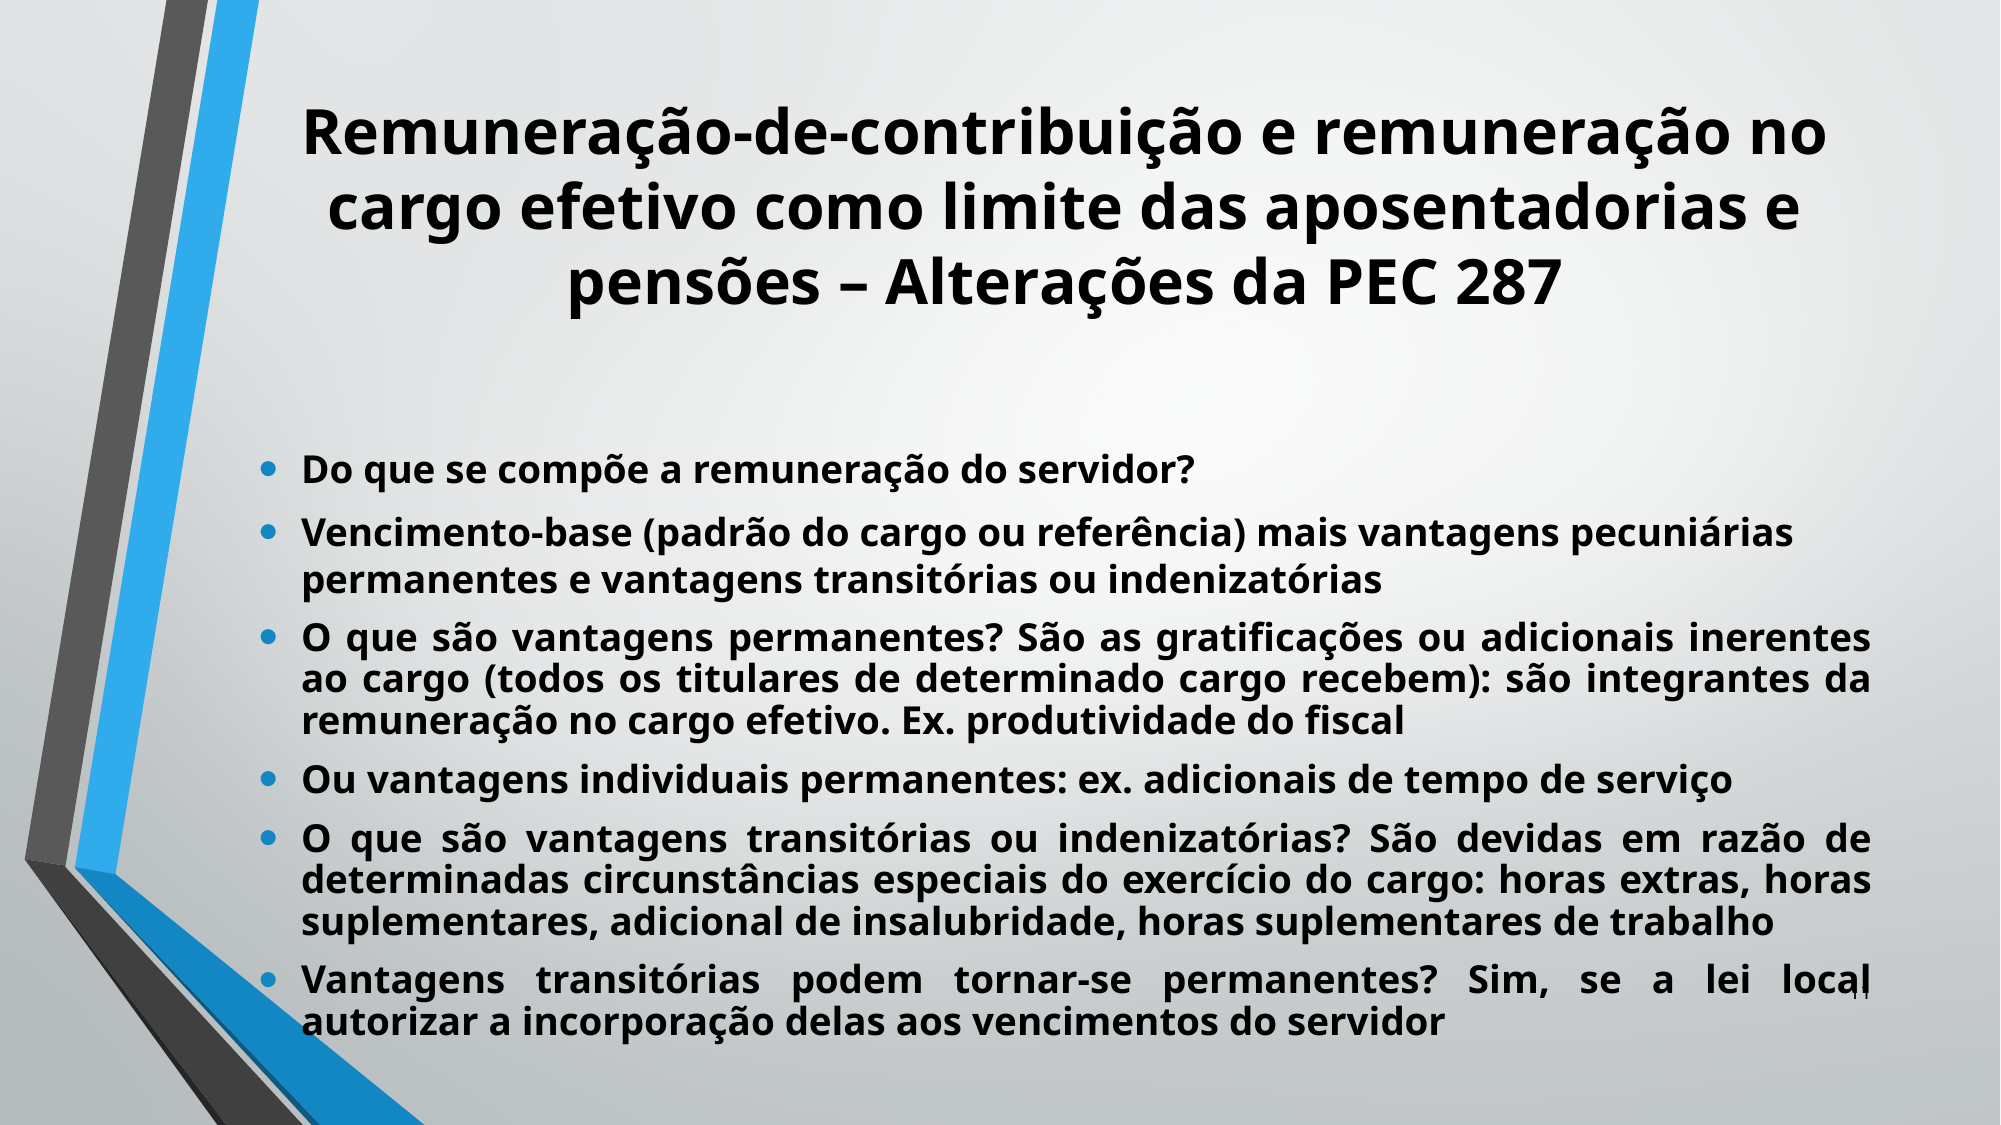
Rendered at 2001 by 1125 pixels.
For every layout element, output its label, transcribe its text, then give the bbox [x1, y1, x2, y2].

list Do que se compõe a remuneração do servidor? Vencimento-base (padrão do cargo ou referência) mais vantagens pecuniárias permanentes e vantagens transitórias ou indenizatórias O que são vantagens permanentes? São as gratificações ou adicionais inerentes ao cargo (todos os titulares de determinado cargo recebem): são integrantes da remuneração no cargo efetivo. Ex. produtividade do fiscal Ou vantagens individuais permanentes: ex. adicionais de tempo de serviço O que são vantagens transitórias ou indenizatórias? São devidas em razão de determinadas circunstâncias especiais do exercício do cargo: horas extras, horas suplementares, adicional de insalubridade, horas suplementares de trabalho Vantagens transitórias podem tornar-se permanentes? Sim, se a lei local autorizar a incorporação delas aos vencimentos do servidor [243, 437, 1887, 1065]
title Remuneração-de-contribuição e remuneração no cargo efetivo como limite das aposentadorias e pensões – Alterações da PEC 287 [243, 83, 1887, 400]
slide_number 11 [1796, 962, 1887, 1023]
